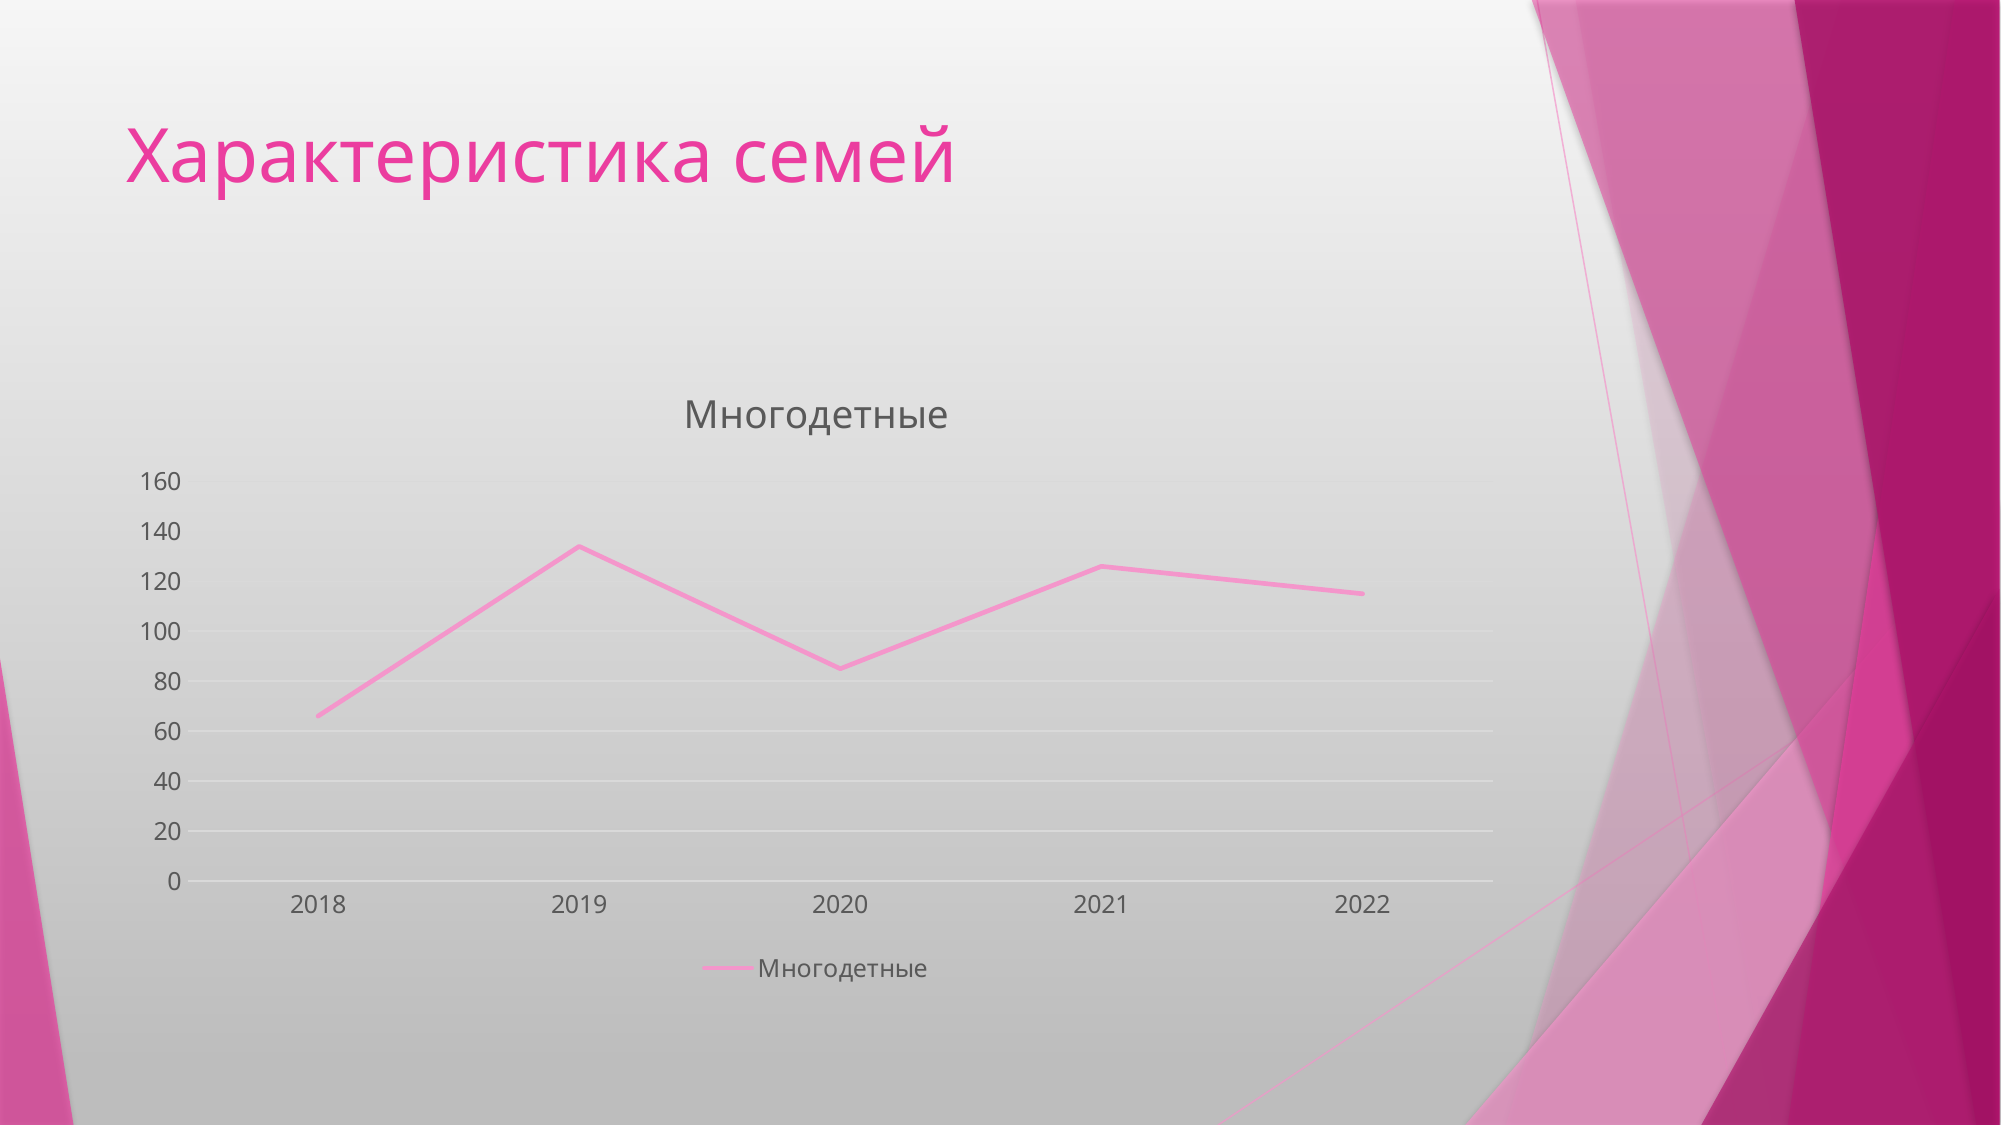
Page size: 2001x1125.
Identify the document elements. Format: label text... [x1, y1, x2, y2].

title Характеристика семей [111, 99, 1522, 317]
chart [110, 353, 1522, 992]
